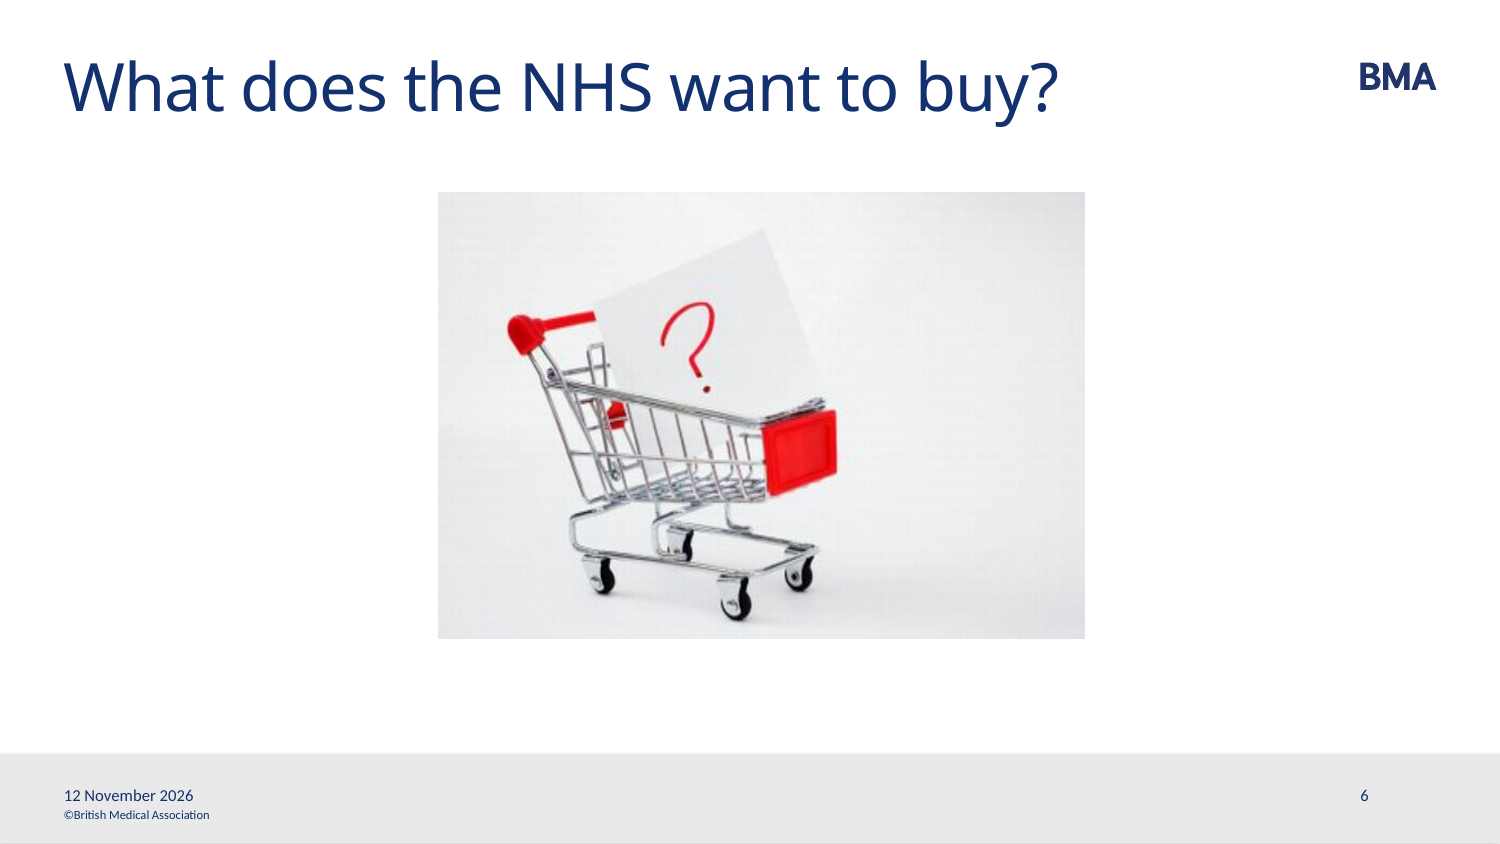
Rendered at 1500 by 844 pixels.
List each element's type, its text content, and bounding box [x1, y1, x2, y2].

title What does the NHS want to buy? [63, 53, 1224, 135]
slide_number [63, 784, 539, 805]
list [438, 192, 1086, 639]
slide_number 6 [1360, 784, 1403, 805]
